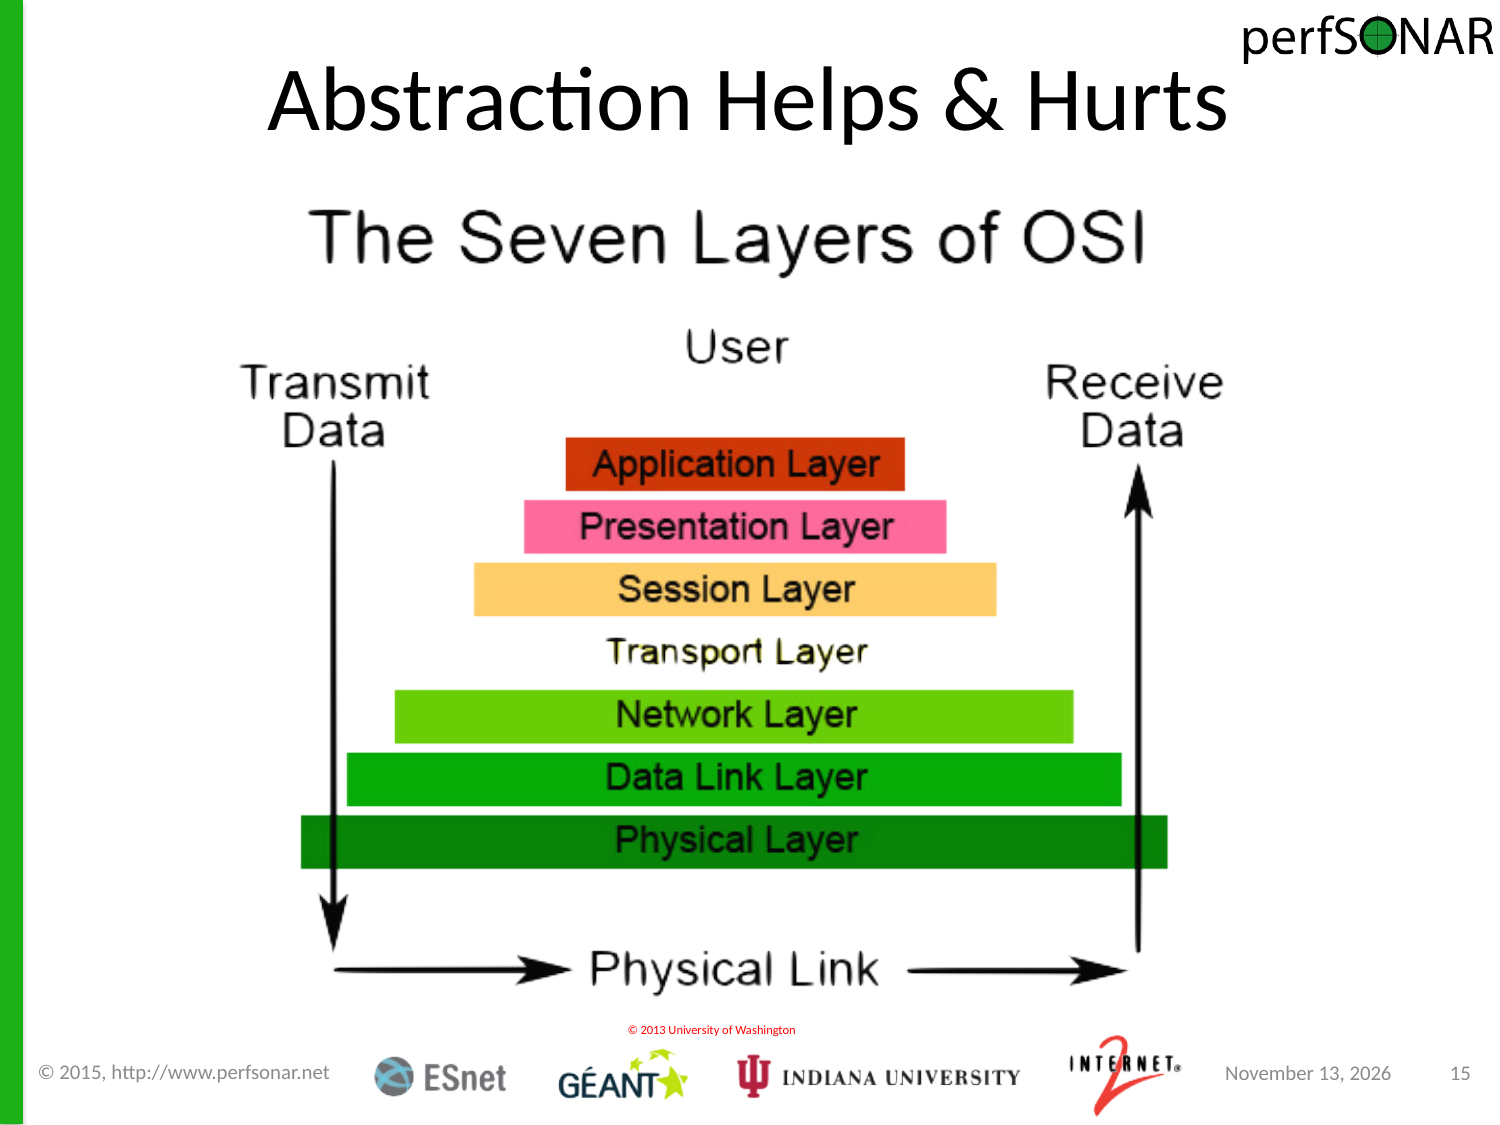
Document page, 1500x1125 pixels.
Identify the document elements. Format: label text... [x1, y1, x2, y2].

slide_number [1190, 1042, 1407, 1103]
picture [174, 160, 1303, 1124]
picture [1424, 9, 1500, 67]
footer © 2015, http://www.perfsonar.net [22, 1041, 364, 1102]
slide_number 15 [1425, 1042, 1486, 1103]
title Abstraction Helps & Hurts [74, 0, 1424, 188]
